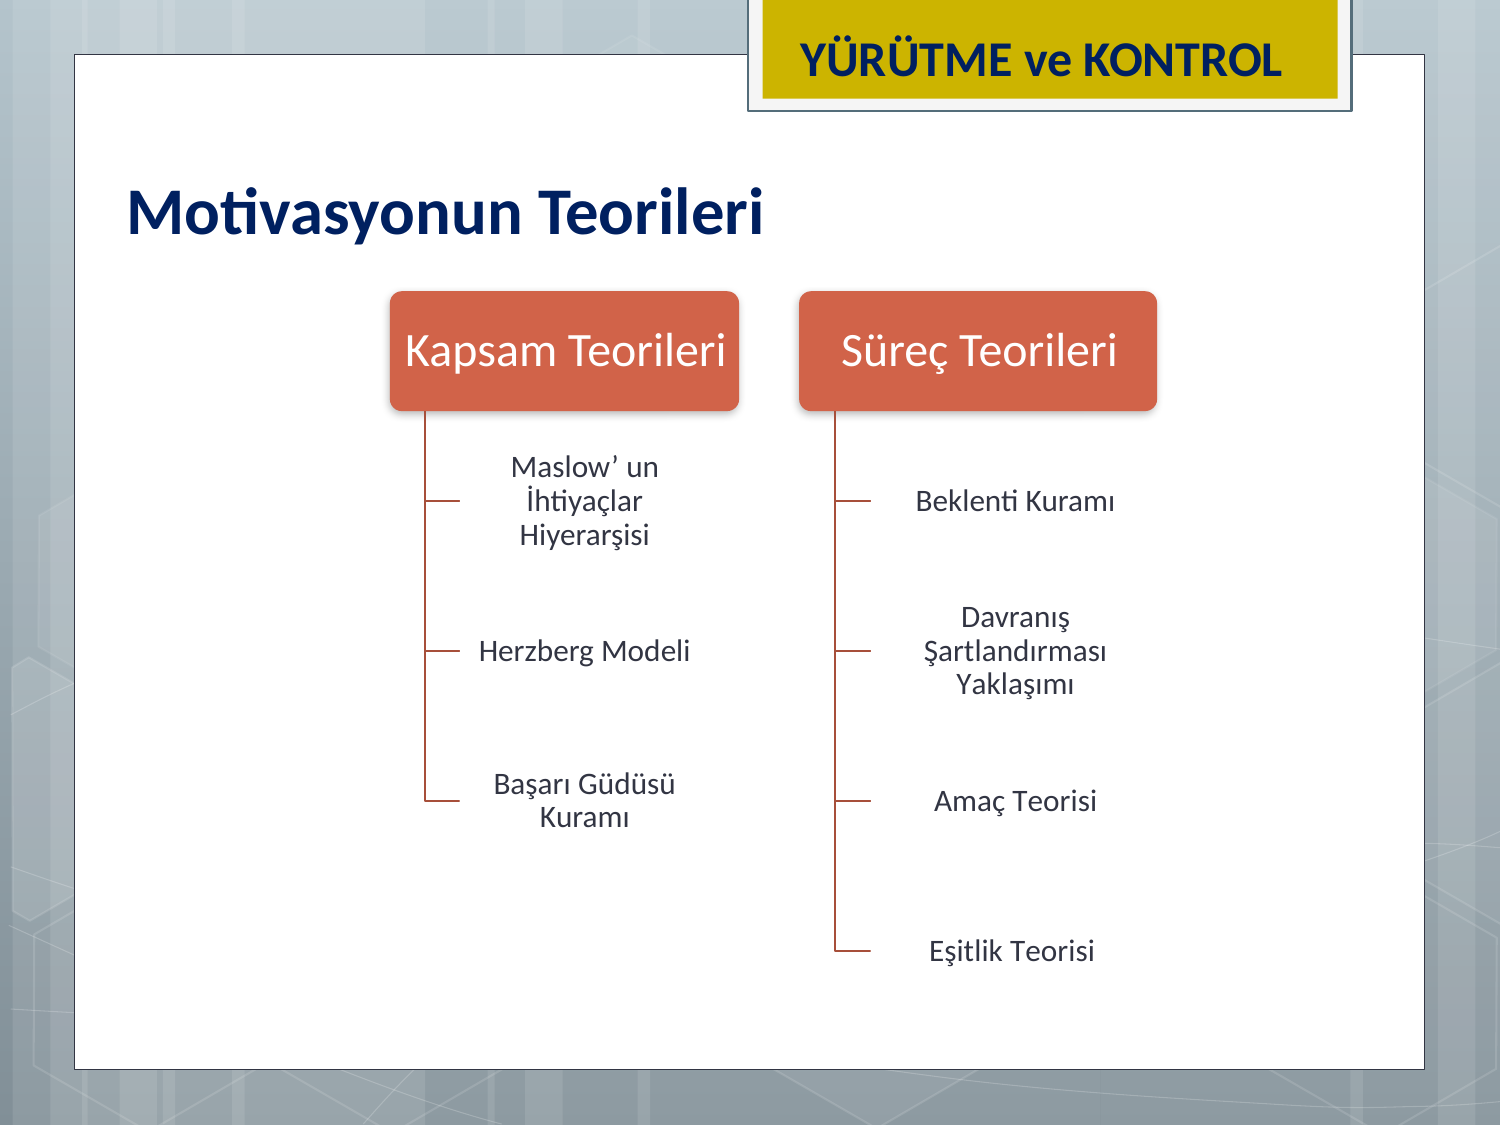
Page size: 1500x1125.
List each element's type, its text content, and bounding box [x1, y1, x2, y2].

text_box YÜRÜTME ve KONTROL [785, 19, 1412, 94]
text_box Motivasyonun Teorileri [112, 160, 1258, 256]
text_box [159, 290, 1389, 1012]
